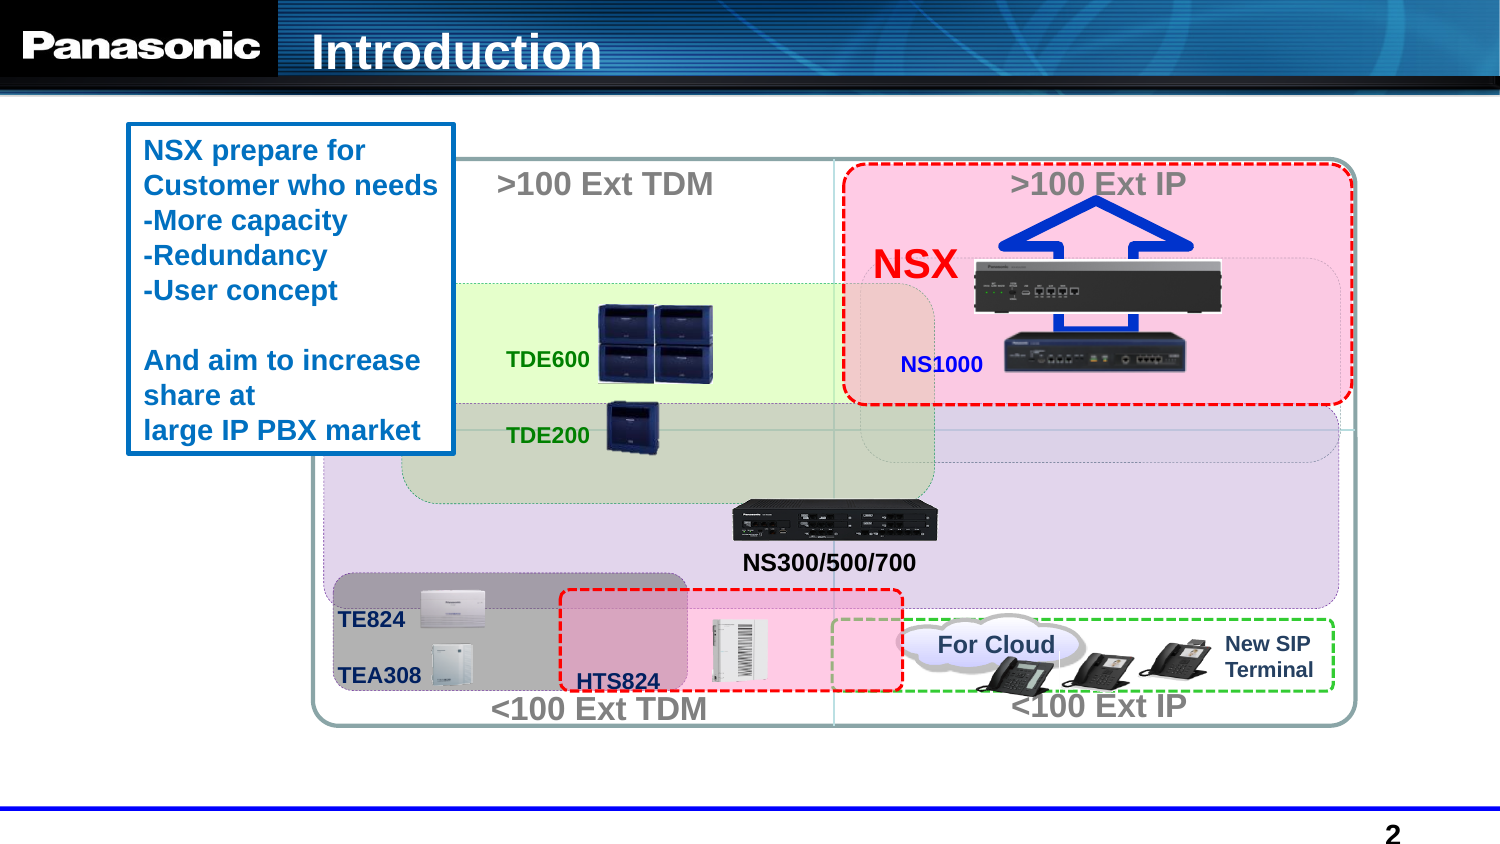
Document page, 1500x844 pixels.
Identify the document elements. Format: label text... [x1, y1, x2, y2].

text_box Introduction [301, 14, 672, 85]
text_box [312, 154, 1356, 736]
picture [0, 0, 1500, 97]
text_box NSX prepare for Customer who needs -More capacity -Redundancy -User concept And aim to increase share at large IP PBX market [128, 124, 454, 454]
picture [974, 259, 1222, 314]
